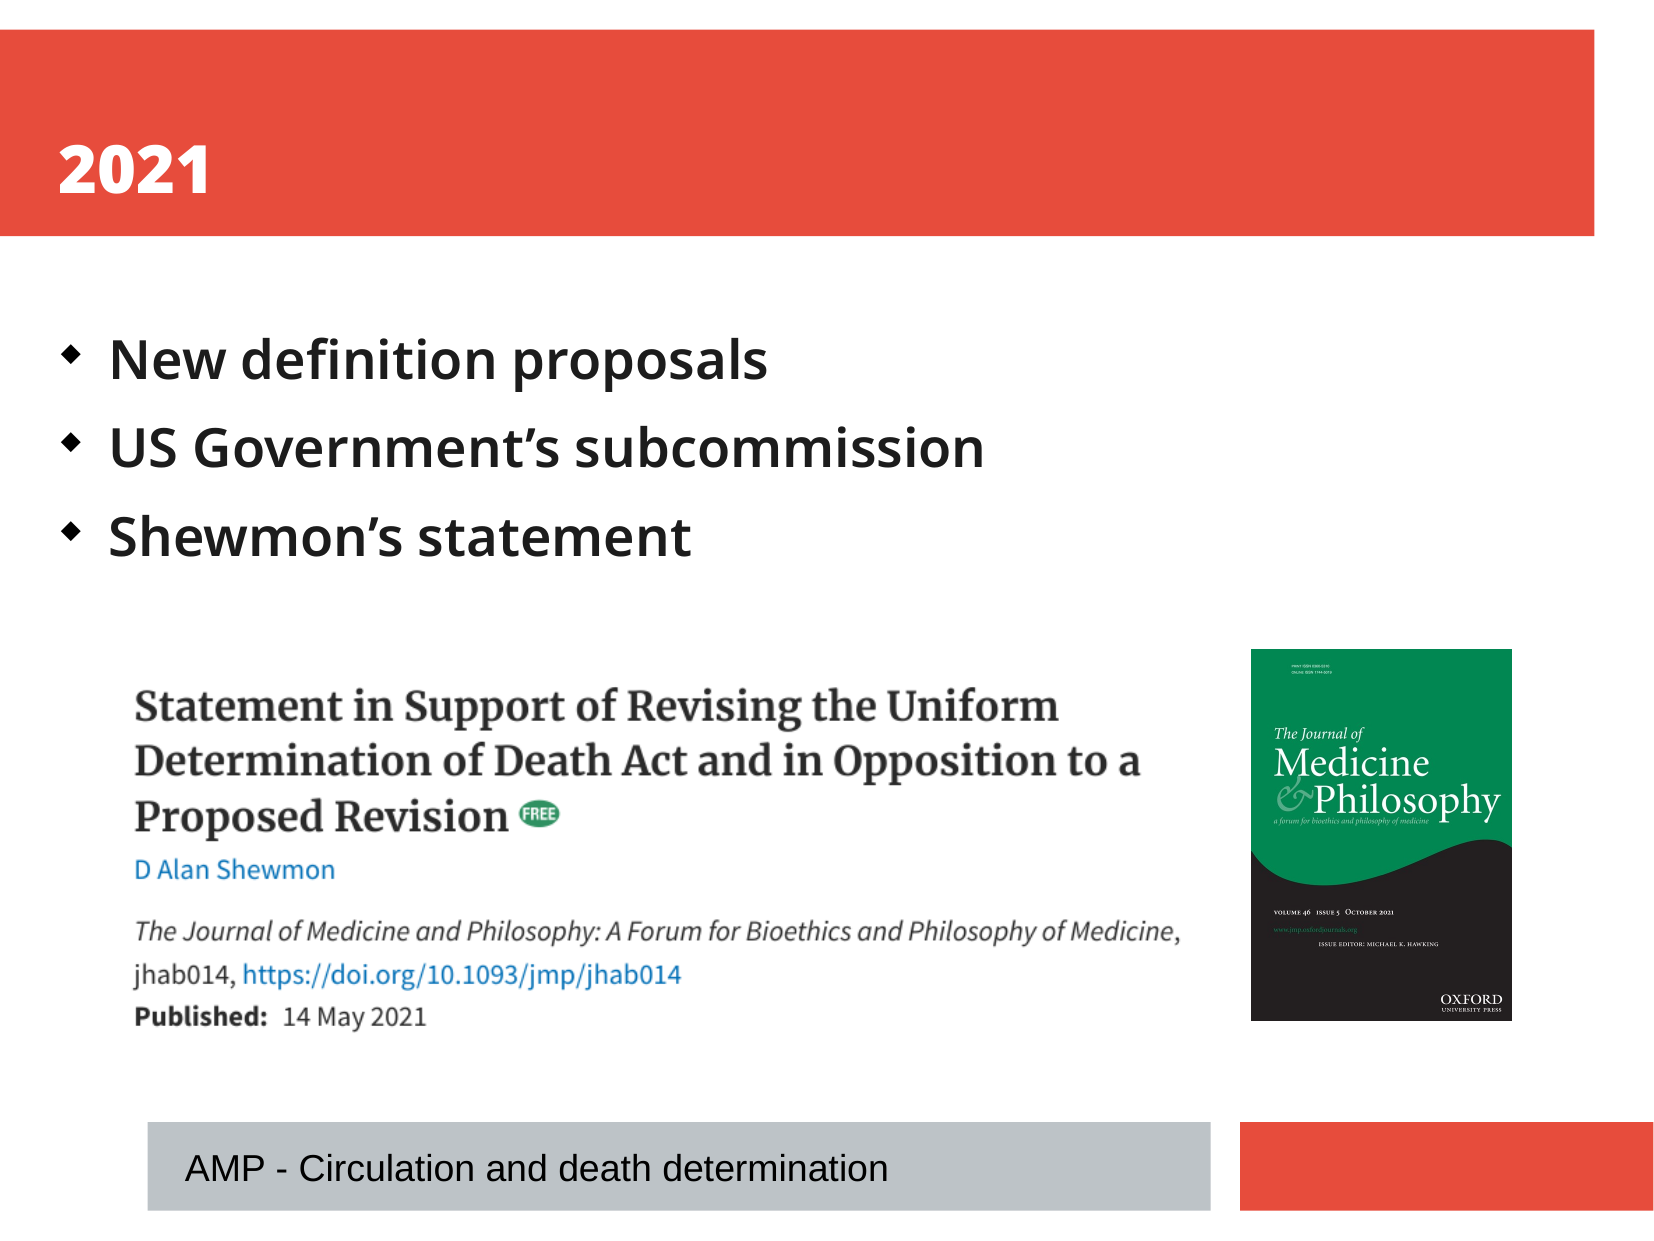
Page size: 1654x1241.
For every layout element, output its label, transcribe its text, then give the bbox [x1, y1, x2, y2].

text_box AMP - Circulation and death determination [169, 1136, 1174, 1196]
picture [117, 678, 1194, 1040]
picture [1251, 649, 1512, 1022]
text_box New definition proposals US Government’s subcommission Shewmon’s statement [59, 324, 1565, 1093]
text_box 2021 [59, 59, 1595, 207]
